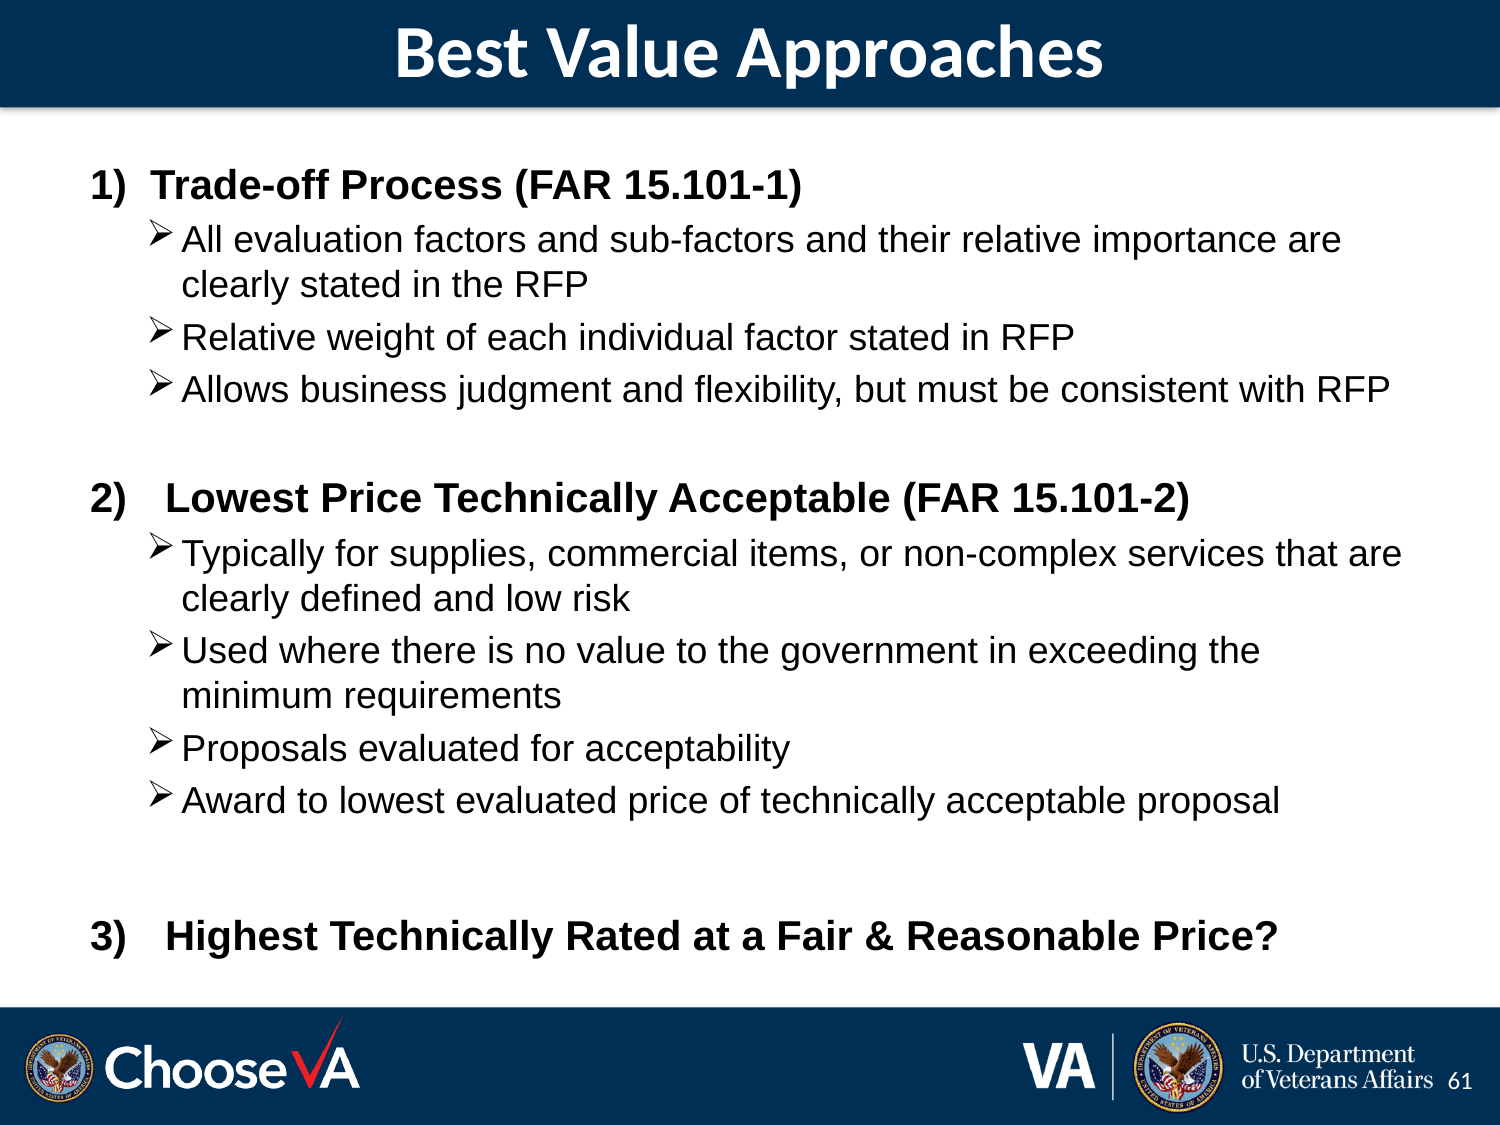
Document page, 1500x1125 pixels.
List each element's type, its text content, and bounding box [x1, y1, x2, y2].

list 1) Trade-off Process (FAR 15.101-1) All evaluation factors and sub-factors and their relative importance are clearly stated in the RFP Relative weight of each individual factor stated in RFP Allows business judgment and flexibility, but must be consistent with RFP Lowest Price Technically Acceptable (FAR 15.101-2) Typically for supplies, commercial items, or non-complex services that are clearly defined and low risk Used where there is no value to the government in exceeding the minimum requirements Proposals evaluated for acceptability Award to lowest evaluated price of technically acceptable proposal Highest Technically Rated at a Fair & Reasonable Price? [75, 149, 1425, 975]
slide_number 61 [1425, 1049, 1489, 1110]
picture [1017, 1014, 1438, 1120]
title Best Value Approaches [0, 0, 1500, 108]
picture [24, 1012, 360, 1103]
